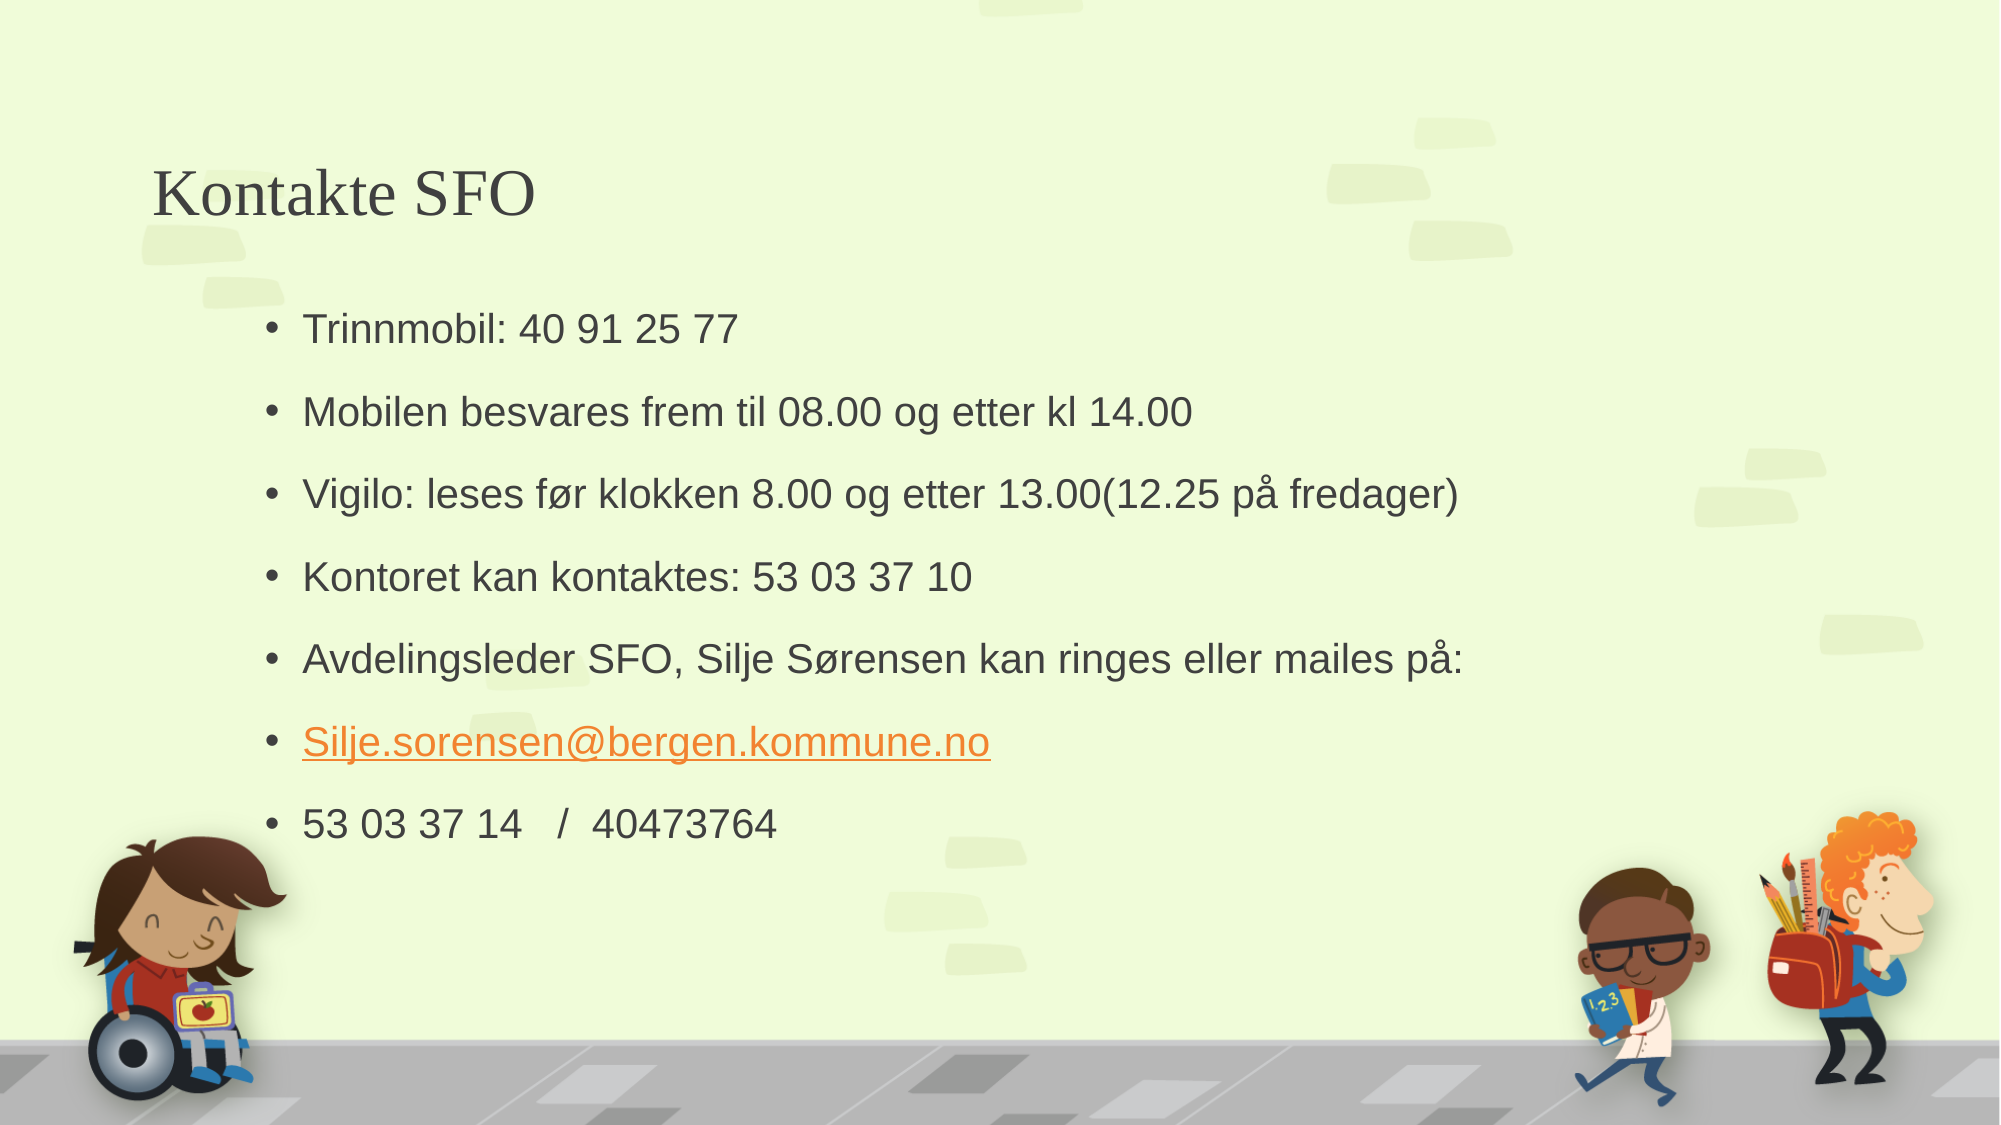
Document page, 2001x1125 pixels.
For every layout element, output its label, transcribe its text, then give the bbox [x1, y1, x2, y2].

list Trinnmobil: 40 91 25 77 Mobilen besvares frem til 08.00 og etter kl 14.00 Vigilo: leses før klokken 8.00 og etter 13.00(12.25 på fredager) Kontoret kan kontaktes: 53 03 37 10 Avdelingsleder SFO, Silje Sørensen kan ringes eller mailes på: Silje.sorensen@bergen.kommune.no 53 03 37 14 / 40473764 [249, 299, 1750, 870]
picture [0, 0, 2000, 1125]
title Kontakte SFO [137, 59, 1750, 238]
